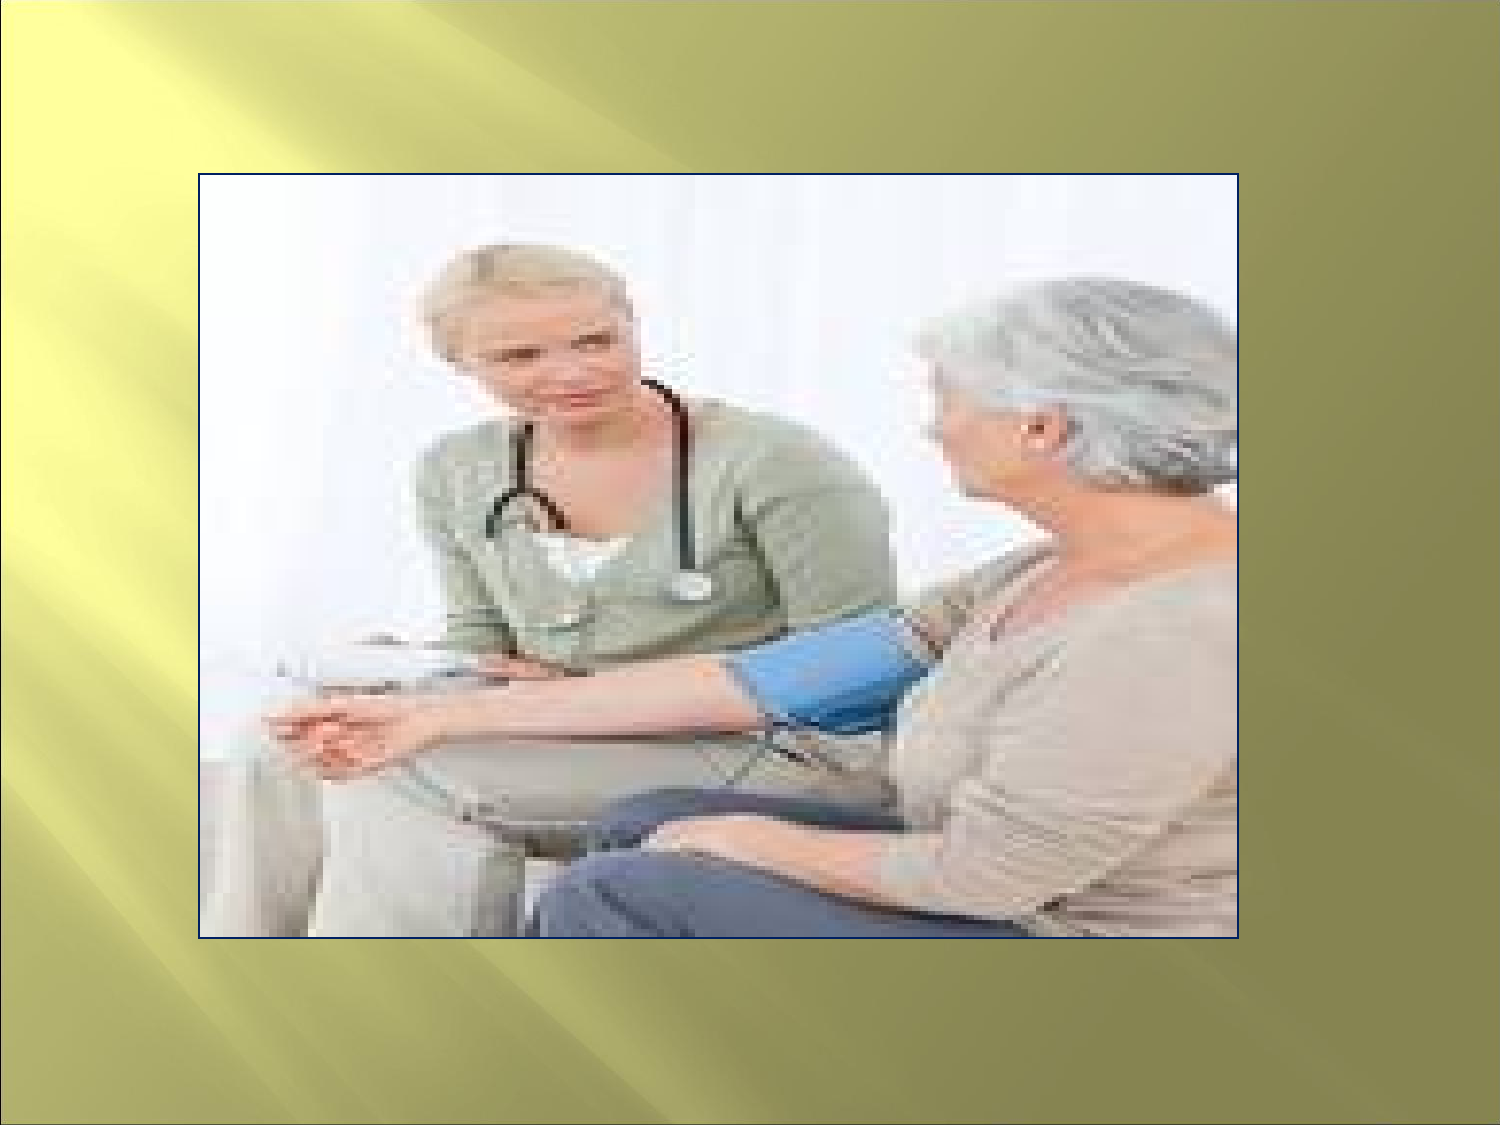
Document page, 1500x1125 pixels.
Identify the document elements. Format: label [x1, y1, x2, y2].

picture [0, 0, 1500, 1125]
list [199, 174, 1238, 938]
